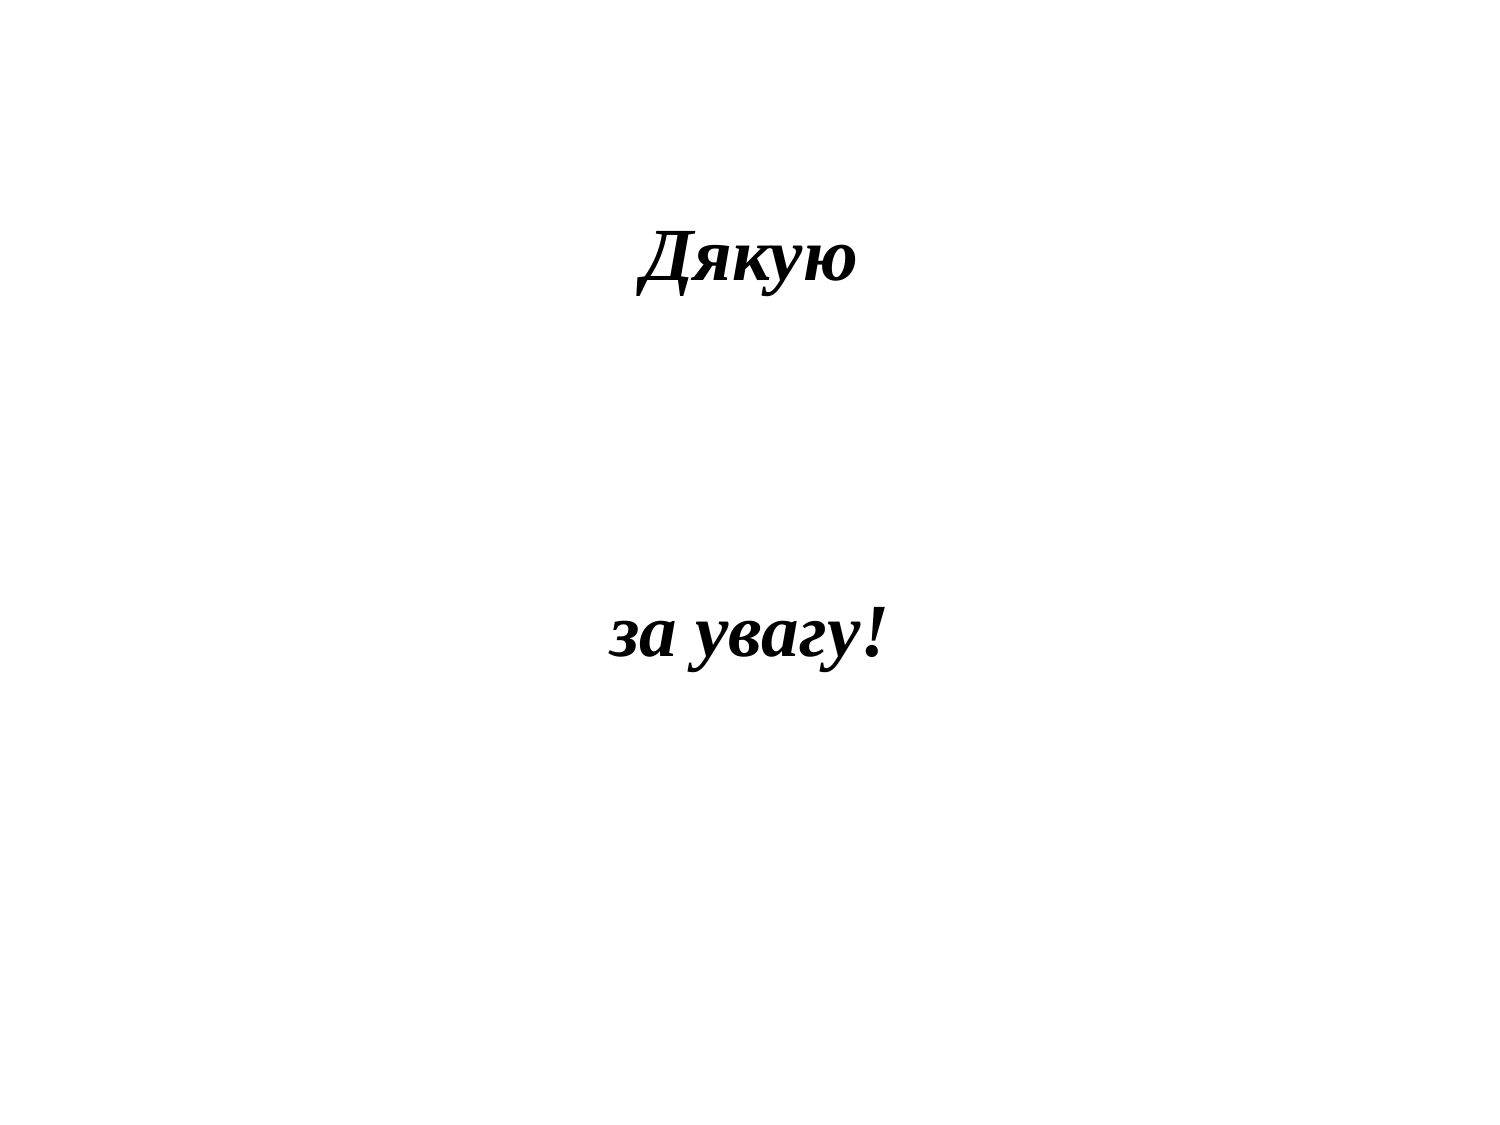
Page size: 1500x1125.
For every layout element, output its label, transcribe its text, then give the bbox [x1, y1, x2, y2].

title Дякую [75, 45, 1425, 457]
list за увагу! [75, 574, 1425, 1005]
